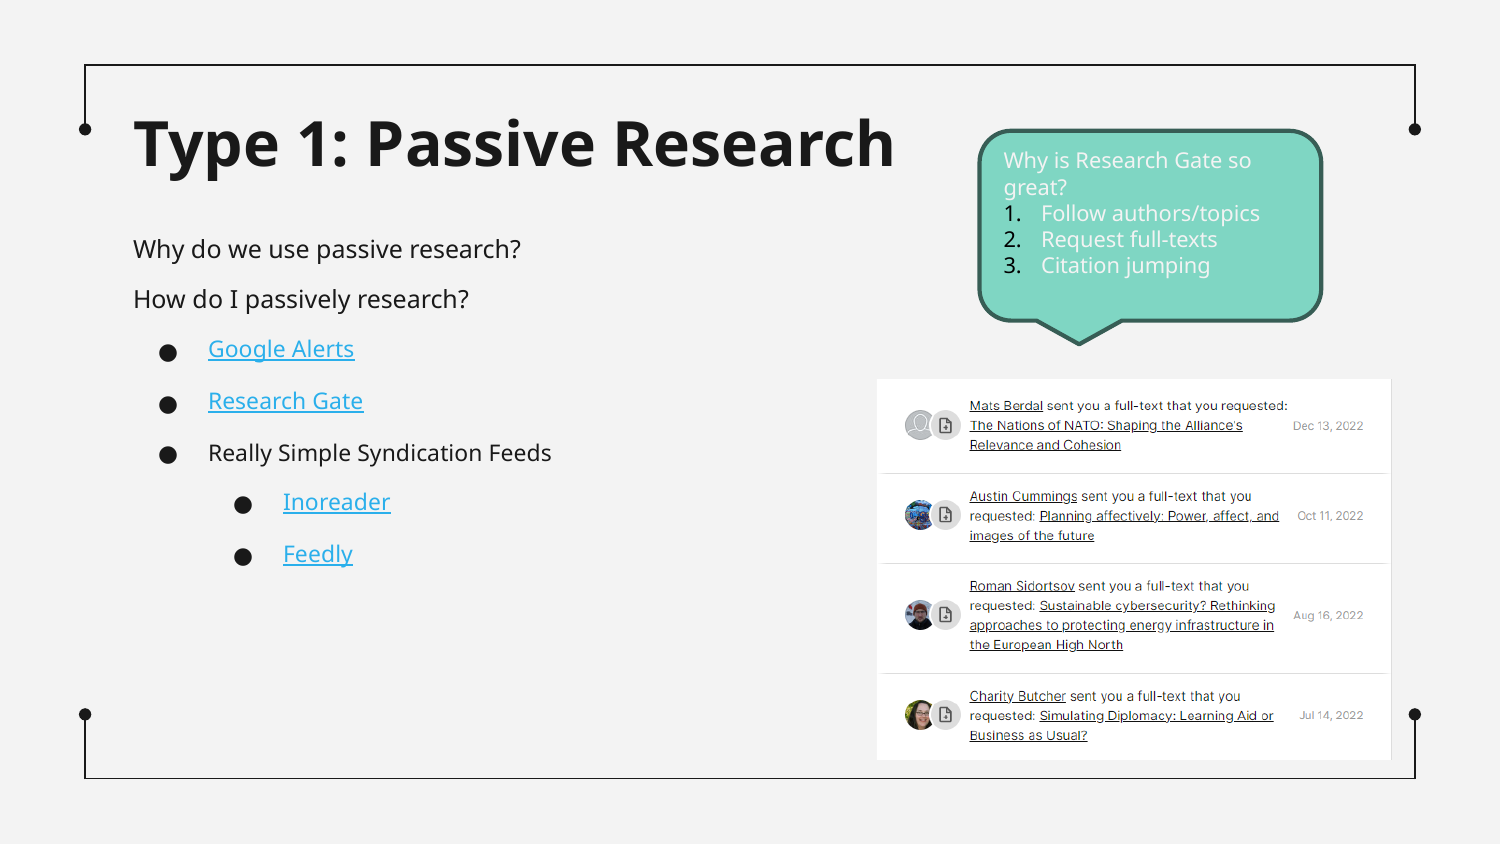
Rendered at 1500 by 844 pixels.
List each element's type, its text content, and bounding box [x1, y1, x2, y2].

list Why do we use passive research? How do I passively research? Google Alerts Research Gate Really Simple Syndication Feeds Inoreader Feedly [118, 218, 822, 755]
text_box Why is Research Gate so great? Follow authors/topics Request full-texts Citation jumping [977, 128, 1324, 347]
title Type 1: Passive Research [118, 88, 1383, 183]
picture [876, 378, 1392, 760]
